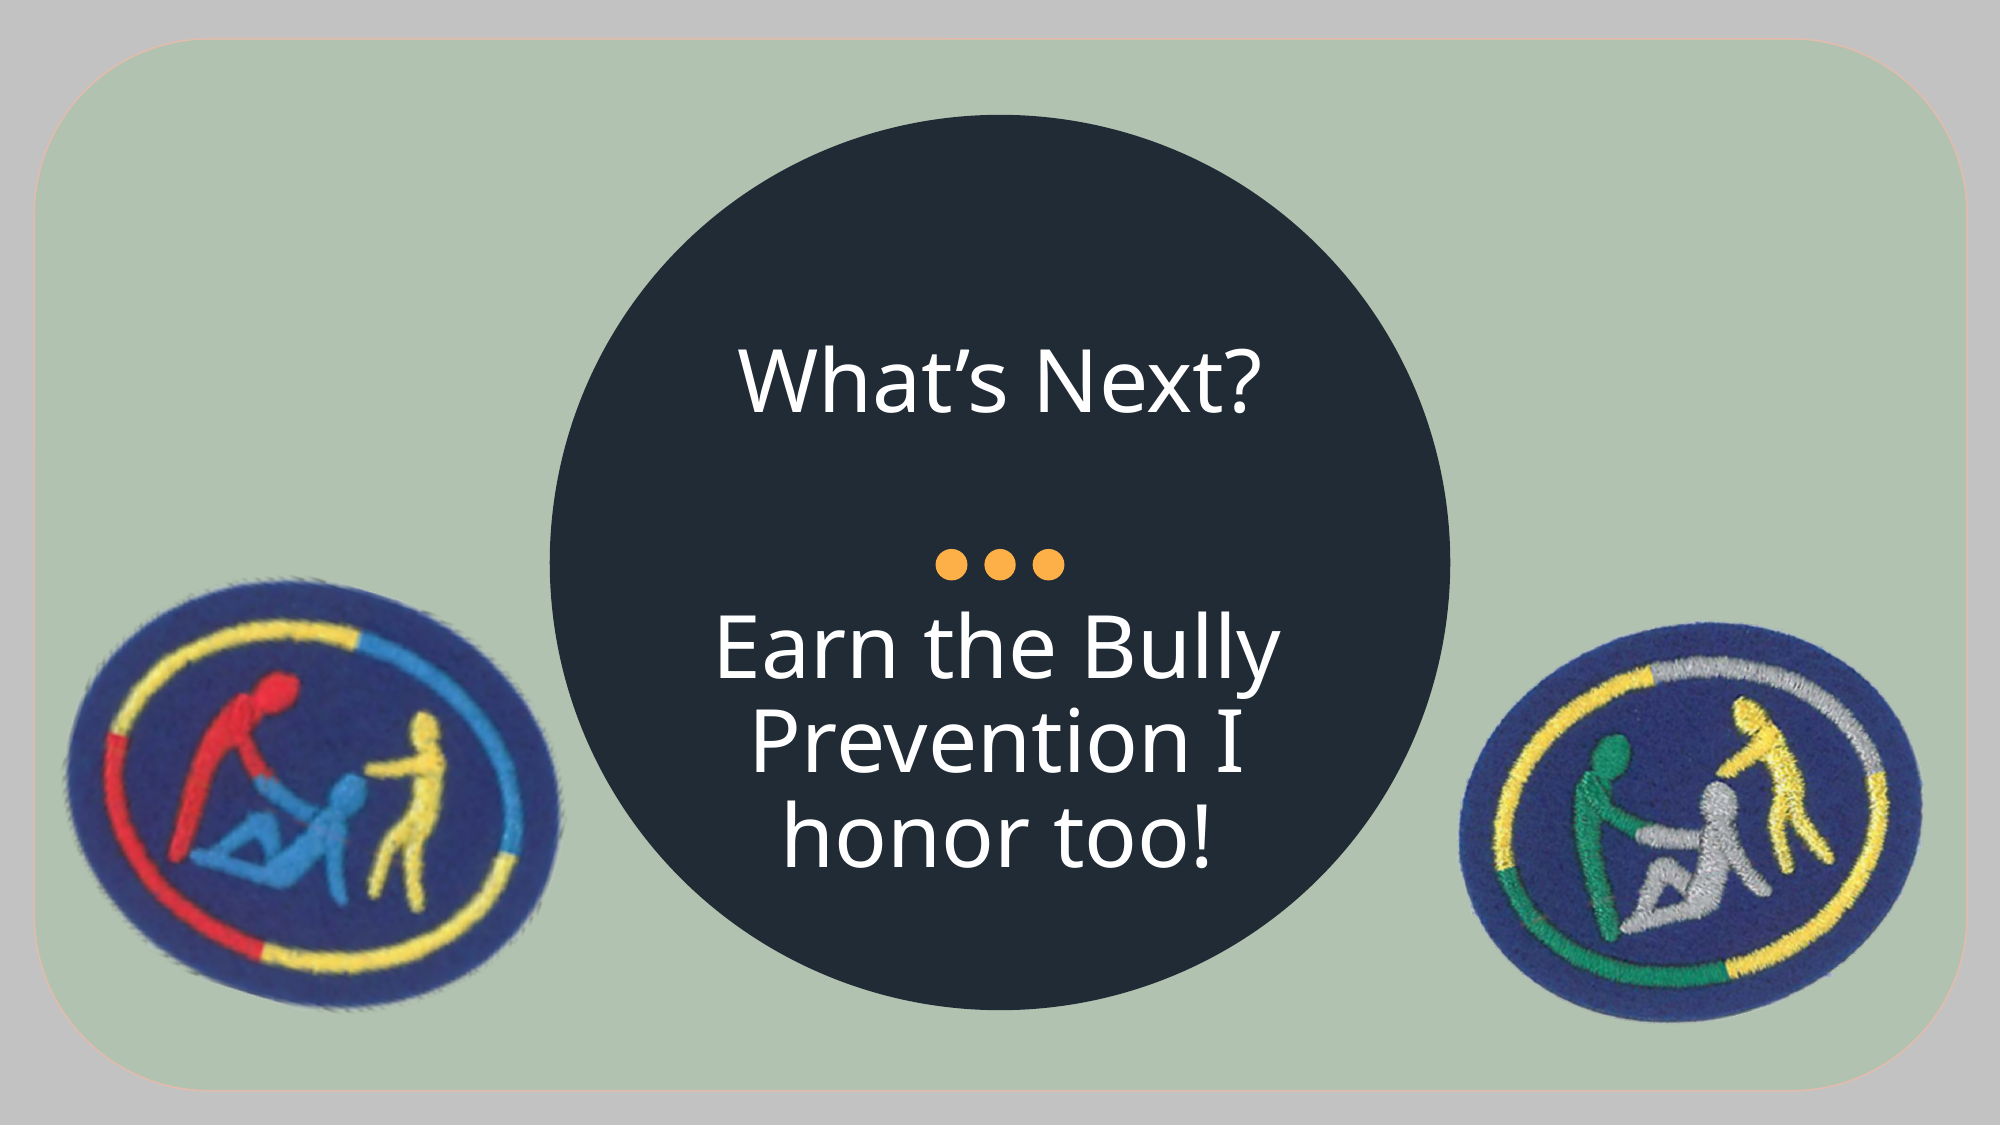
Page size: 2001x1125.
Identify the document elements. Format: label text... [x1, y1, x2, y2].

subtitle Earn the Bully Prevention I honor too! [606, 633, 1388, 750]
picture [1411, 568, 1970, 1076]
picture [14, 522, 614, 1066]
title What’s Next? [671, 274, 1329, 494]
